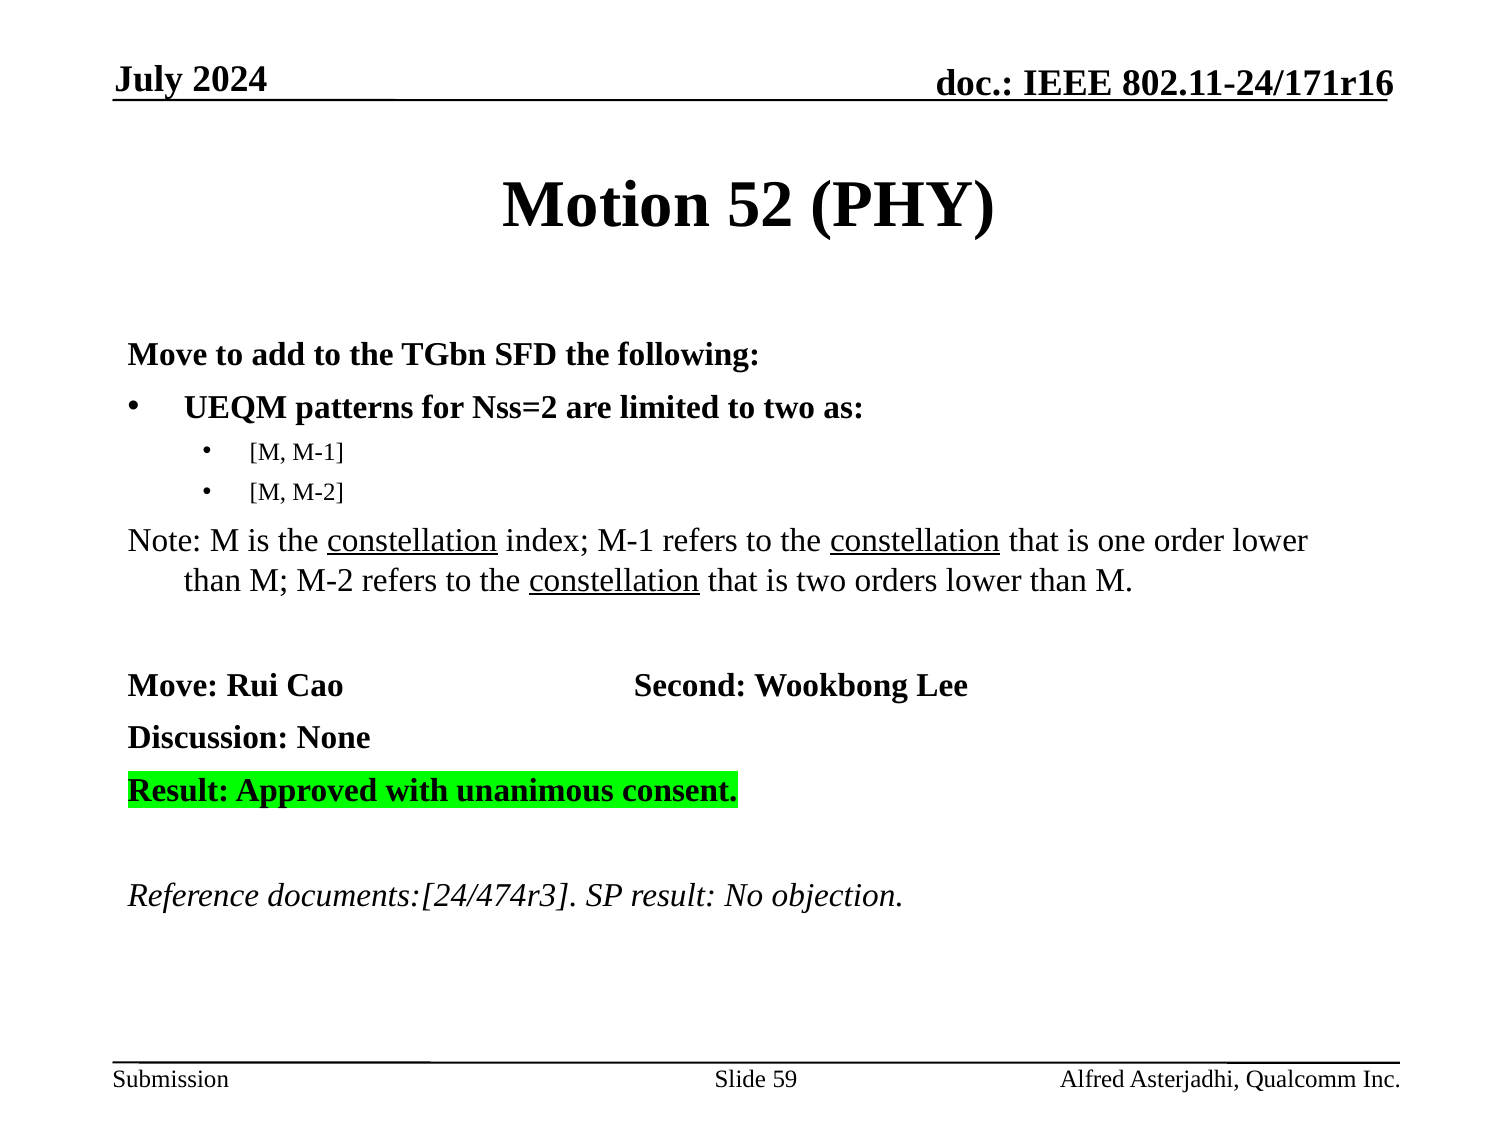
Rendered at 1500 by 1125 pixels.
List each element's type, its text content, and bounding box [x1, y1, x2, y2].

title Motion 52 (PHY) [112, 112, 1388, 288]
footer Alfred Asterjadhi, Qualcomm Inc. [878, 1061, 1402, 1093]
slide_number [114, 54, 423, 100]
list Move to add to the TGbn SFD the following: UEQM patterns for Nss=2 are limited to two as: [M, M-1] [M, M-2] Note: M is the constellation index; M-1 refers to the constellation that is one order lower than M; M-2 refers to the constellation that is two orders lower than M. Move: Rui Cao Second: Wookbong Lee Discussion: None Result: Approved with unanimous consent. Reference documents:[24/474r3]. SP result: No objection. [112, 324, 1388, 1000]
slide_number Slide 59 [712, 1061, 800, 1123]
